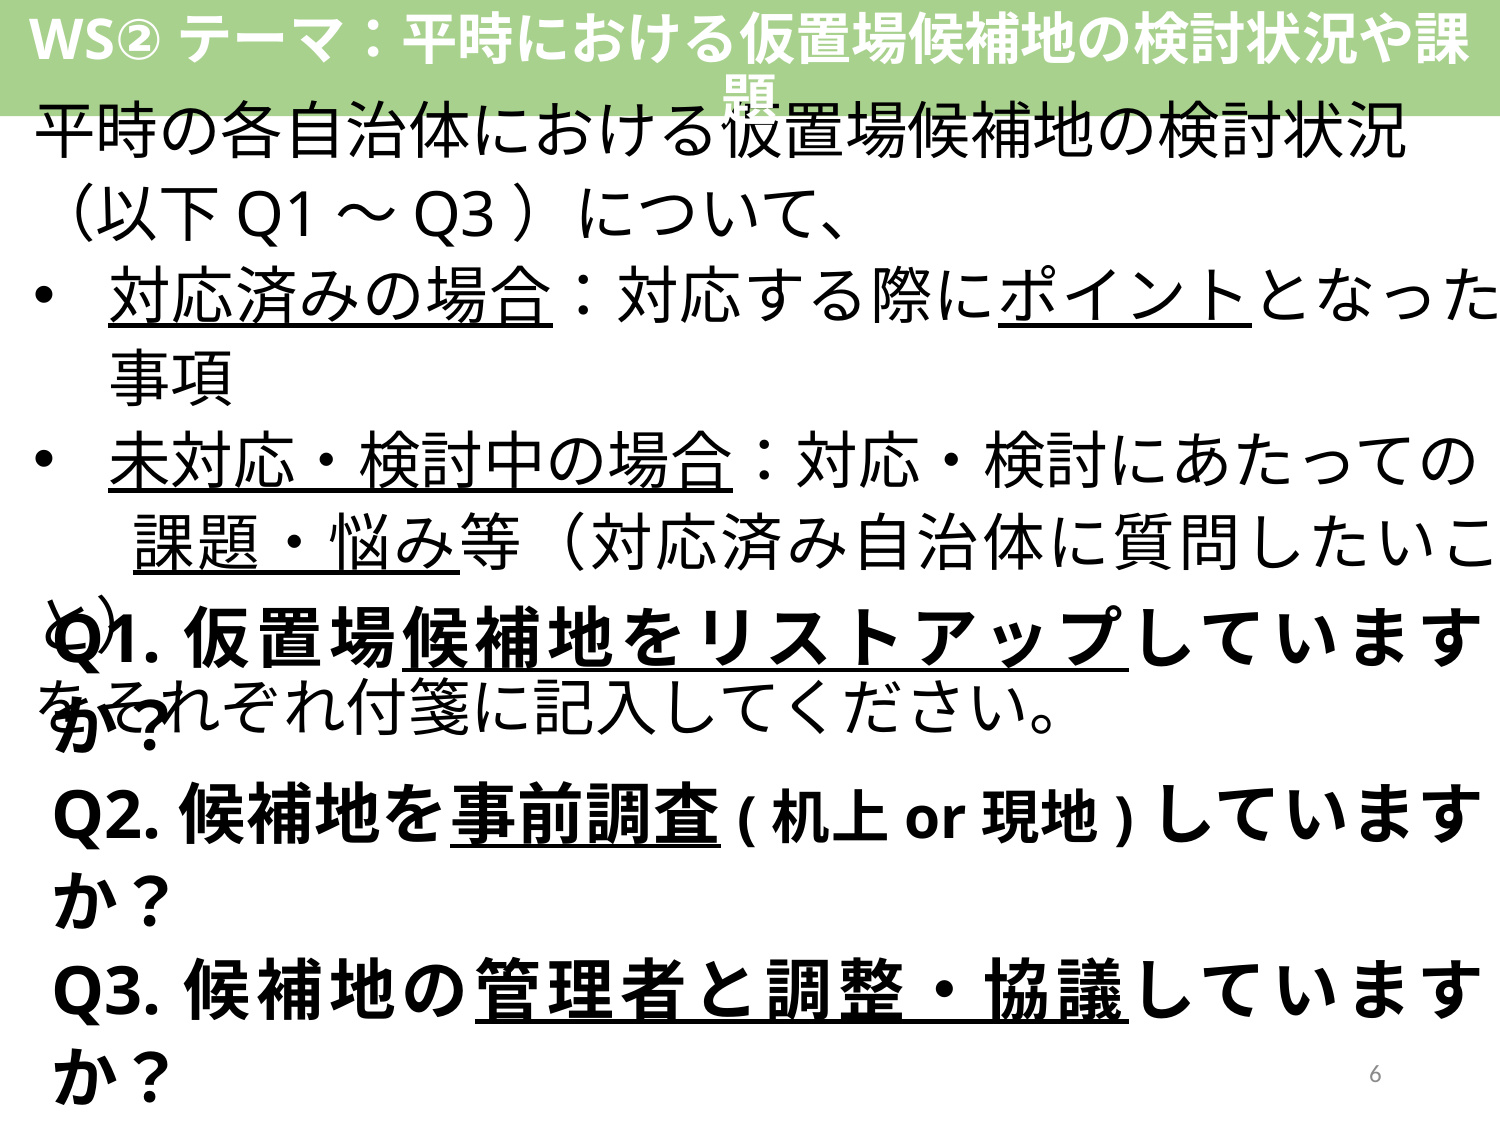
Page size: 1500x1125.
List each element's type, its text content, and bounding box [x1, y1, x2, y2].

slide_number 6 [1059, 1042, 1397, 1103]
title WS②テーマ：平時における仮置場候補地の検討状況や課題 [0, 0, 1500, 144]
text_box Q1.仮置場候補地をリストアップしていますか？ Q2.候補地を事前調査(机上or現地)していますか？ Q3.候補地の管理者と調整・協議していますか？ [36, 580, 1500, 1123]
text_box 平時の各自治体における仮置場候補地の検討状況 （以下Q1～Q3）について、 対応済みの場合：対応する際にポイントとなった事項 未対応・検討中の場合：対応・検討にあたっての 課題・悩み等（対応済み自治体に質問したいこと） をそれぞれ付箋に記入してください。 [18, 144, 1500, 751]
